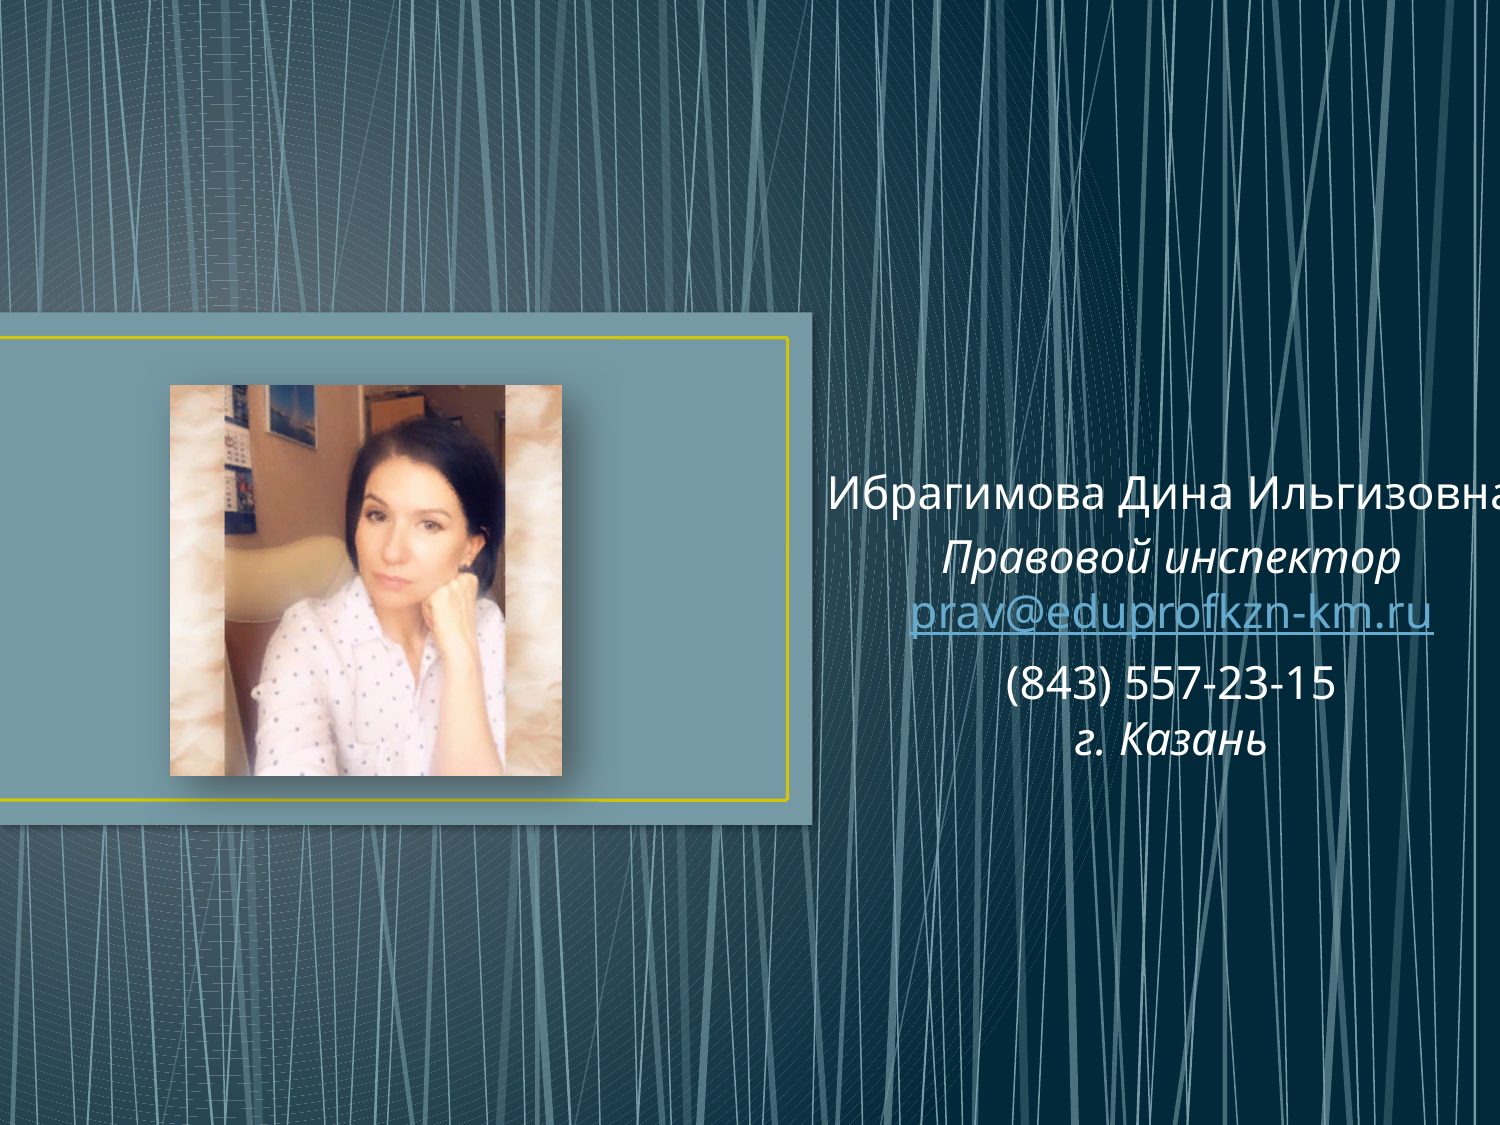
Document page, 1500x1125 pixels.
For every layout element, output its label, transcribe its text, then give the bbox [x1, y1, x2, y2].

subtitle Ибрагимова Дина Ильгизовна Правовой инспектор prav@eduprofkzn-km.ru (843) 557-23-15 г. Казань [809, 456, 1500, 808]
picture [170, 385, 562, 777]
